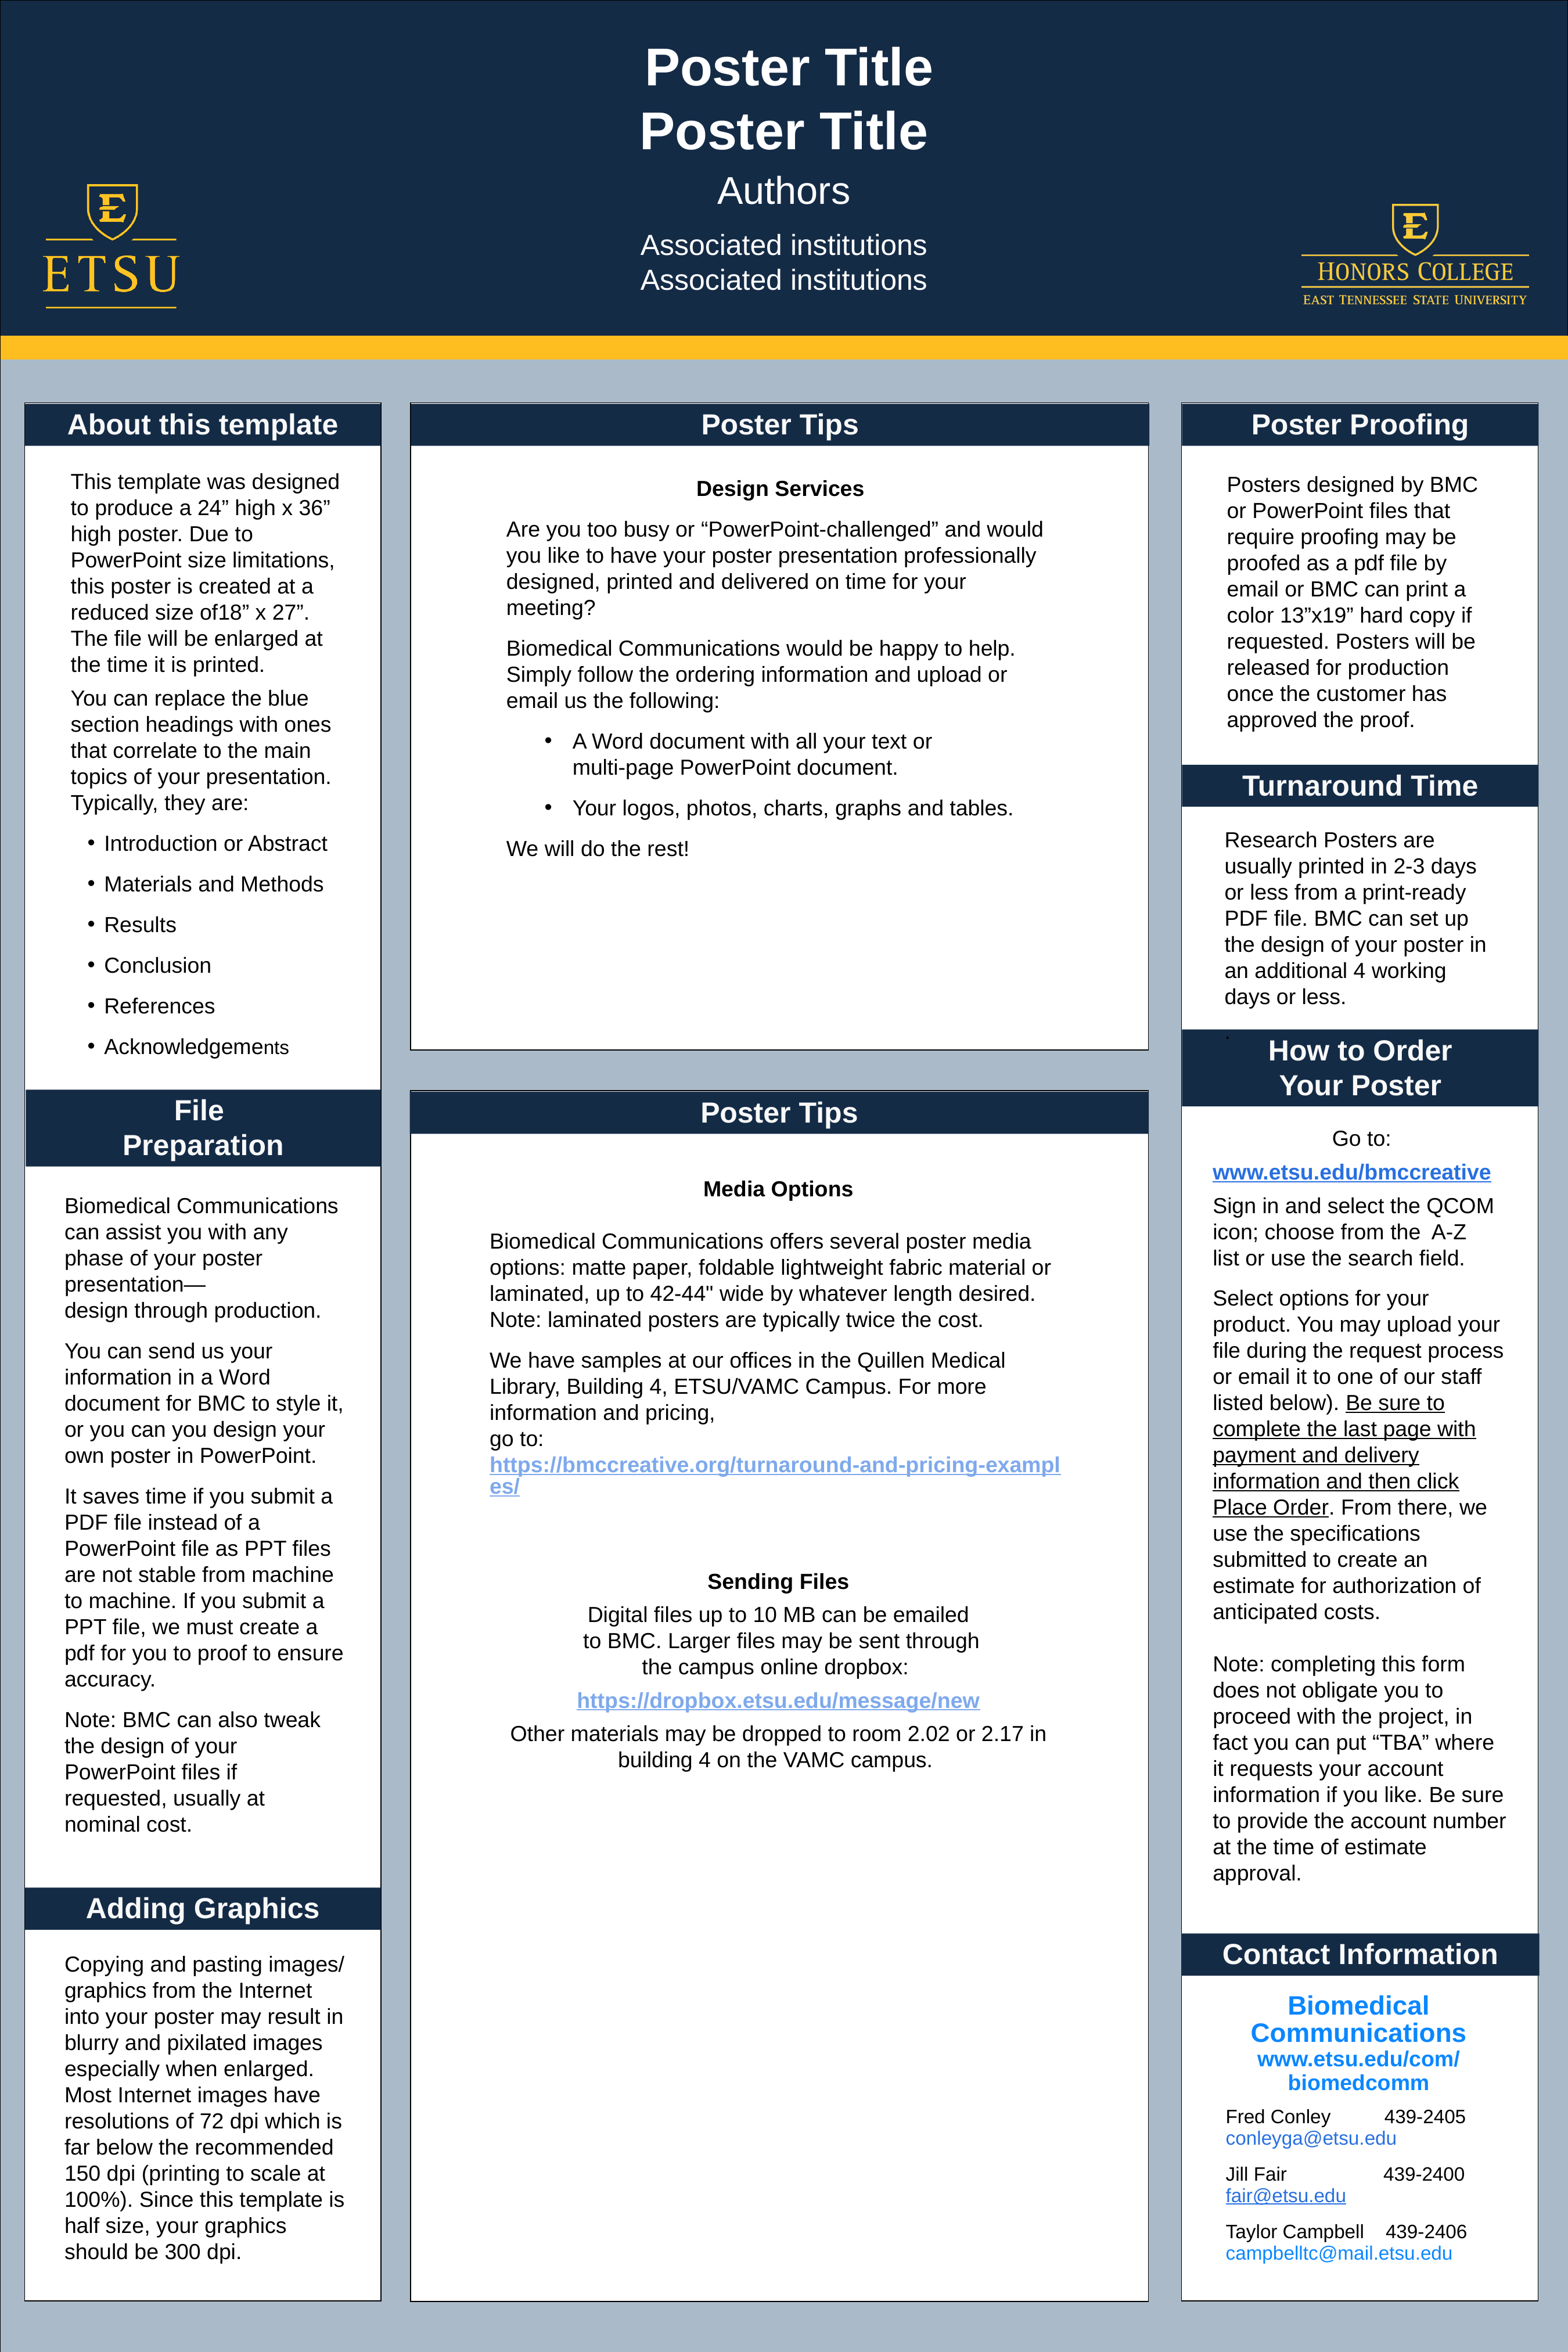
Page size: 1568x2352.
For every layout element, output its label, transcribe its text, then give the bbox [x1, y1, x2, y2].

text_box Media Options Biomedical Communications offers several poster media options: matte paper, foldable lightweight fabric material or laminated, up to 42-44" wide by whatever length desired. Note: laminated posters are typically twice the cost. We have samples at our offices in the Quillen Medical Library, Building 4, ETSU/VAMC Campus. For more information and pricing, go to: https://bmccreative.org/turnaround-and-pricing-examples/ [472, 1157, 1085, 1494]
text_box This template was designed to produce a 24” high x 36” high poster. Due to PowerPoint size limitations, this poster is created at a reduced size of18” x 27”. The file will be enlarged at the time it is printed. You can replace the blue section headings with ones that correlate to the main topics of your presentation. Typically, they are: Introduction or Abstract Materials and Methods Results Conclusion References Acknowledgements [59, 456, 358, 1070]
text_box Sending Files Digital files up to 10 MB can be emailed to BMC. Larger files may be sent through the campus online dropbox: https://dropbox.etsu.edu/message/new Other materials may be dropped to room 2.02 or 2.17 in building 4 on the VAMC campus. [472, 1549, 1085, 1790]
picture [43, 184, 179, 309]
text_box File Preparation [26, 1089, 381, 1167]
text_box Contact Information [1181, 1933, 1540, 1976]
picture [1301, 203, 1529, 304]
text_box Adding Graphics [24, 1887, 381, 1930]
text_box Posters designed by BMC or PowerPoint files that require proofing may be proofed as a pdf file by email or BMC can print a color 13”x19” hard copy if requested. Posters will be released for production once the customer has approved the proof. [1209, 452, 1502, 749]
text_box Poster Title Poster Title Authors Associated institutions Associated institutions [0, 31, 1568, 347]
text_box How to Order Your Poster [1182, 1029, 1539, 1107]
text_box Turnaround Time [1182, 764, 1539, 807]
text_box Copying and pasting images/ graphics from the Internet into your poster may result in blurry and pixilated images especially when enlarged. Most Internet images have resolutions of 72 dpi which is far below the recommended 150 dpi (printing to scale at 100%). Since this template is half size, your graphics should be 300 dpi. [52, 1938, 363, 2275]
text_box Poster Proofing [1182, 404, 1539, 446]
text_box Design Services Are you too busy or “PowerPoint-challenged” and would you like to have your poster presentation professionally designed, printed and delivered on time for your meeting? Biomedical Communications would be happy to help. Simply follow the ordering information and upload or email us the following: A Word document with all your text or multi-page PowerPoint document. Your logos, photos, charts, graphs and tables. We will do the rest! [488, 457, 1072, 901]
text_box Go to: www.etsu.edu/bmccreative Sign in and select the QCOM icon; choose from the A-Z list or use the search field. Select options for your product. You may upload your file during the request process or email it to one of our staff listed below). Be sure to complete the last page with payment and delivery information and then click Place Order. From there, we use the specifications submitted to create an estimate for authorization of anticipated costs. Note: completing this form does not obligate you to proceed with the project, in fact you can put “TBA” where it requests your account information if you like. Be sure to provide the account number at the time of estimate approval. [1195, 1107, 1529, 1926]
text_box Biomedical Communications can assist you with any phase of your poster presentation—design through production. You can send us your information in a Word document for BMC to style it, or you can you design your own poster in PowerPoint. It saves time if you submit a PDF file instead of a PowerPoint file as PPT files are not stable from machine to machine. If you submit a PPT file, we must create a pdf for you to proof to ensure accuracy. Note: BMC can also tweak the design of your PowerPoint files if requested, usually at nominal cost. [52, 1179, 357, 1883]
text_box About this template [24, 404, 381, 446]
text_box Poster Tips [411, 404, 1150, 446]
table_header Biomedical Communications www.etsu.edu/com/ biomedcomm Fred Conley 439-2405 conleyga@etsu.edu Jill Fair 439-2400 fair@etsu.edu Taylor Campbell 439-2406 campbelltc@mail.etsu.edu [1202, 1977, 1515, 2274]
text_box Poster Tips [409, 1091, 1149, 1134]
text_box Research Posters are usually printed in 2-3 days or less from a print-ready PDF file. BMC can set up the design of your poster in an additional 4 working days or less. . [1213, 814, 1508, 1056]
